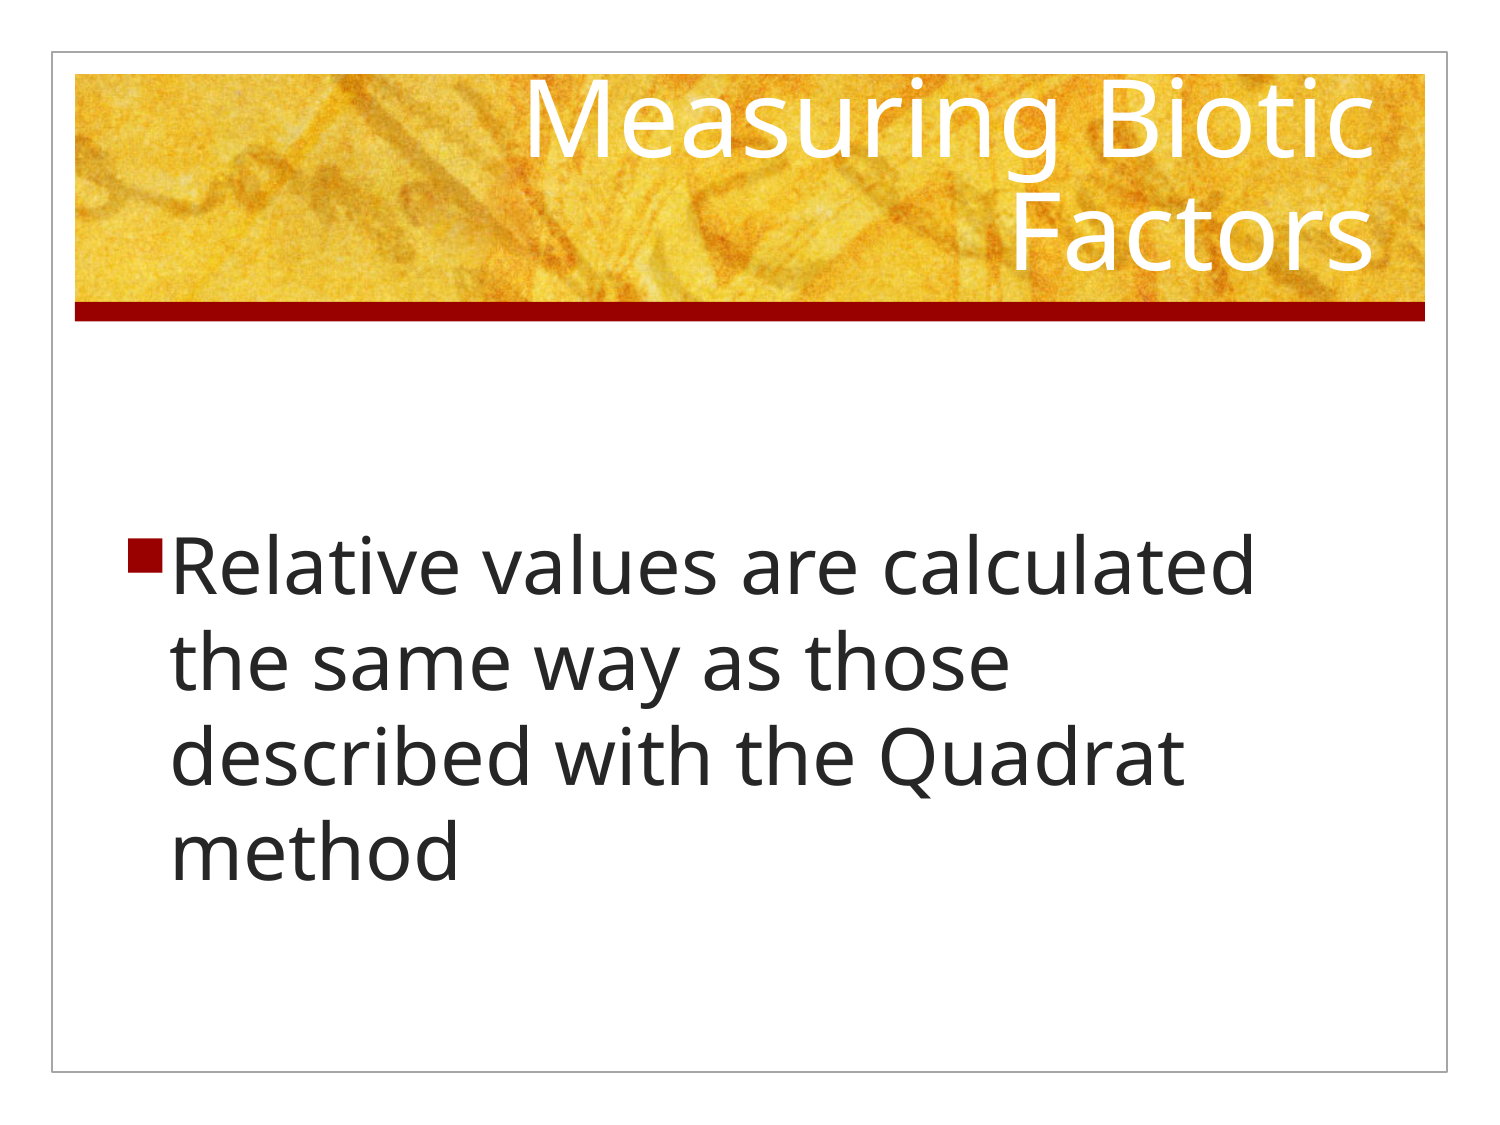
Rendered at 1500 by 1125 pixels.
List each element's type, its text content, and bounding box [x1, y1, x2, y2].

picture [75, 74, 1425, 301]
title Measuring Biotic Factors [108, 74, 1392, 292]
list Relative values are calculated the same way as those described with the Quadrat method [108, 508, 1392, 1005]
